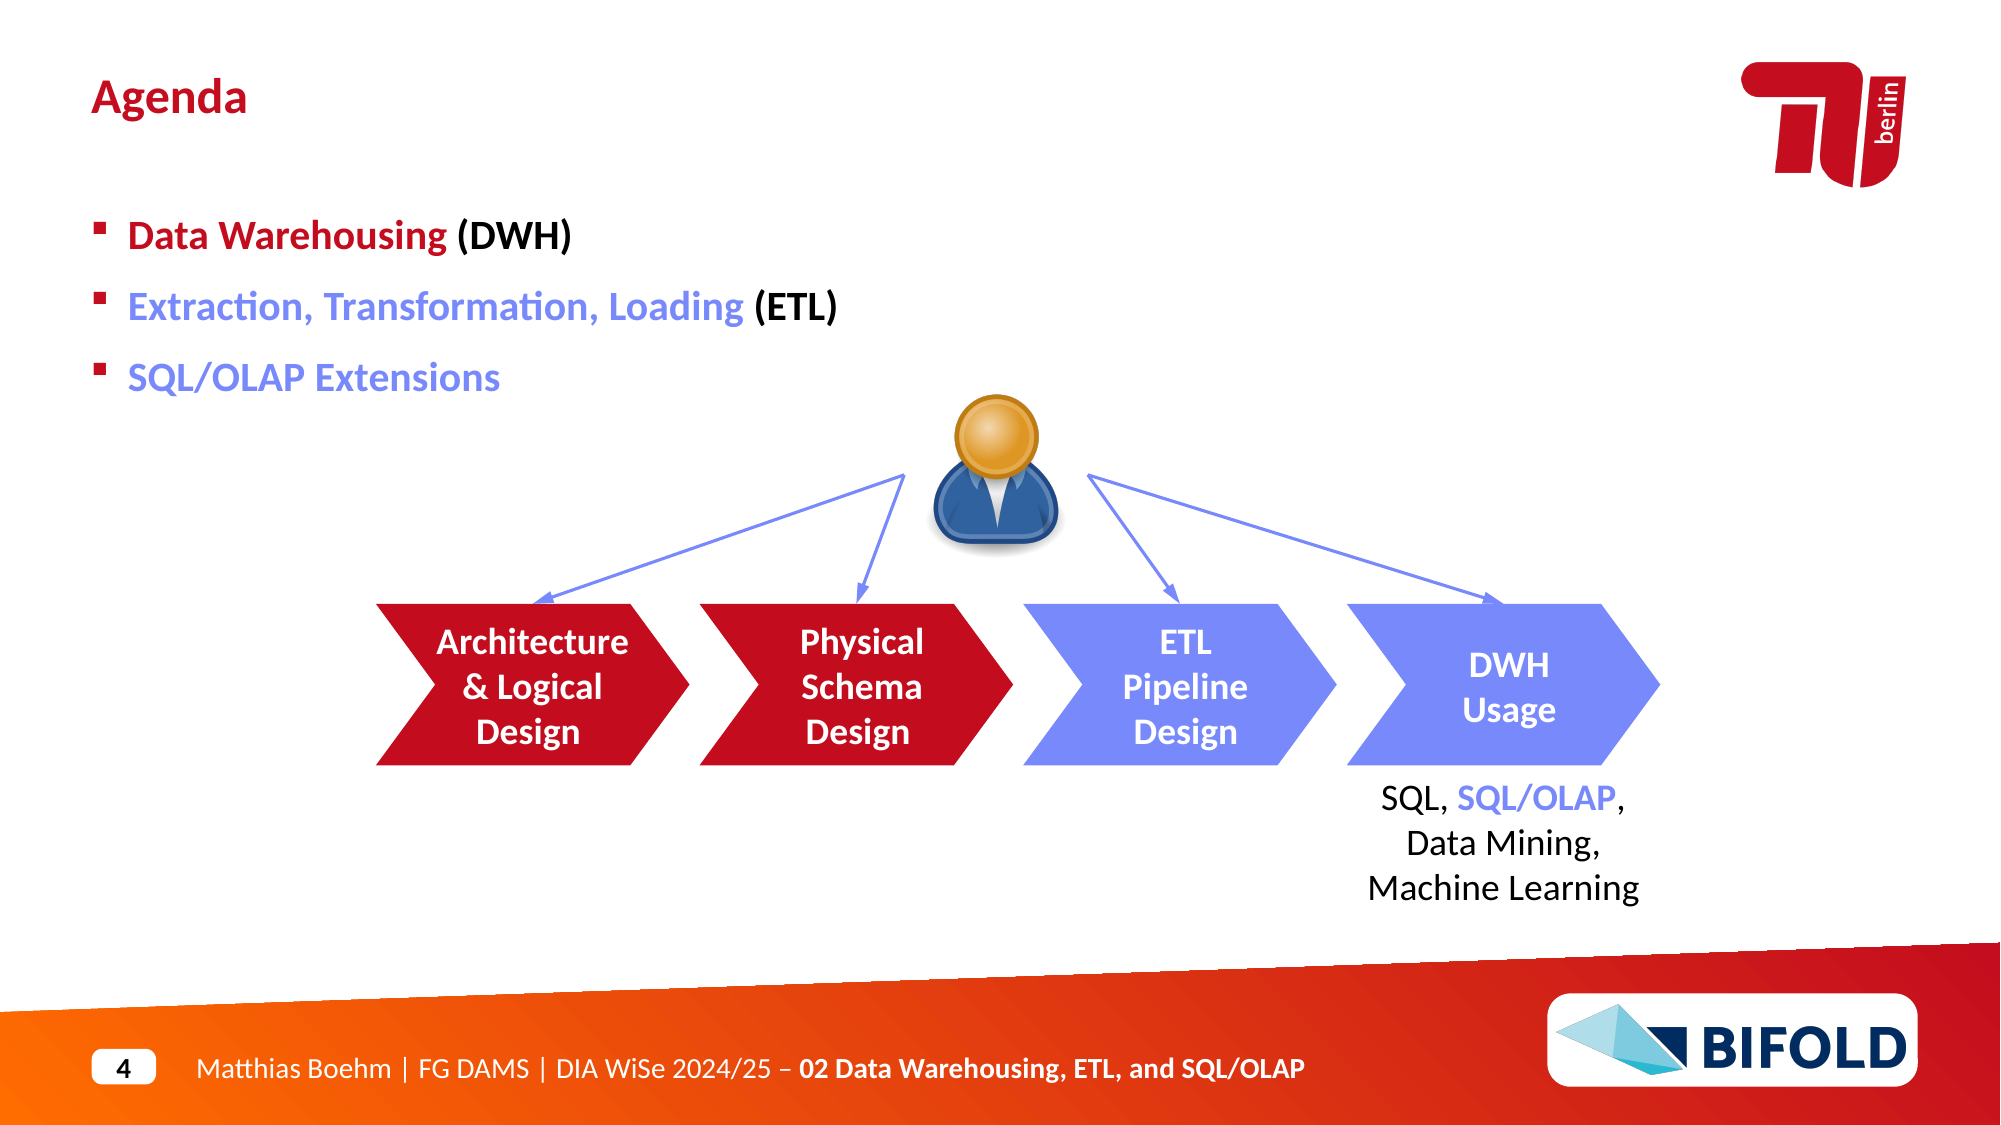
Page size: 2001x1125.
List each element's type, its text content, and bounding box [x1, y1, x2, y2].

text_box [1087, 474, 1474, 604]
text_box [826, 474, 905, 604]
picture [1741, 62, 1906, 188]
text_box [503, 474, 826, 604]
text_box Architecture & Logical Design [374, 603, 691, 766]
text_box ETL Pipeline Design [1022, 603, 1338, 766]
text_box DWH Usage [1345, 603, 1662, 766]
list Data Warehousing (DWH) Extraction, Transformation, Loading (ETL) SQL/OLAP Extensions [90, 208, 1908, 948]
picture [904, 382, 1088, 567]
list Agenda [91, 65, 1455, 183]
text_box SQL, SQL/OLAP, Data Mining, Machine Learning [1346, 765, 1661, 916]
text_box Physical Schema Design [698, 603, 1014, 766]
picture [1556, 1004, 1906, 1075]
